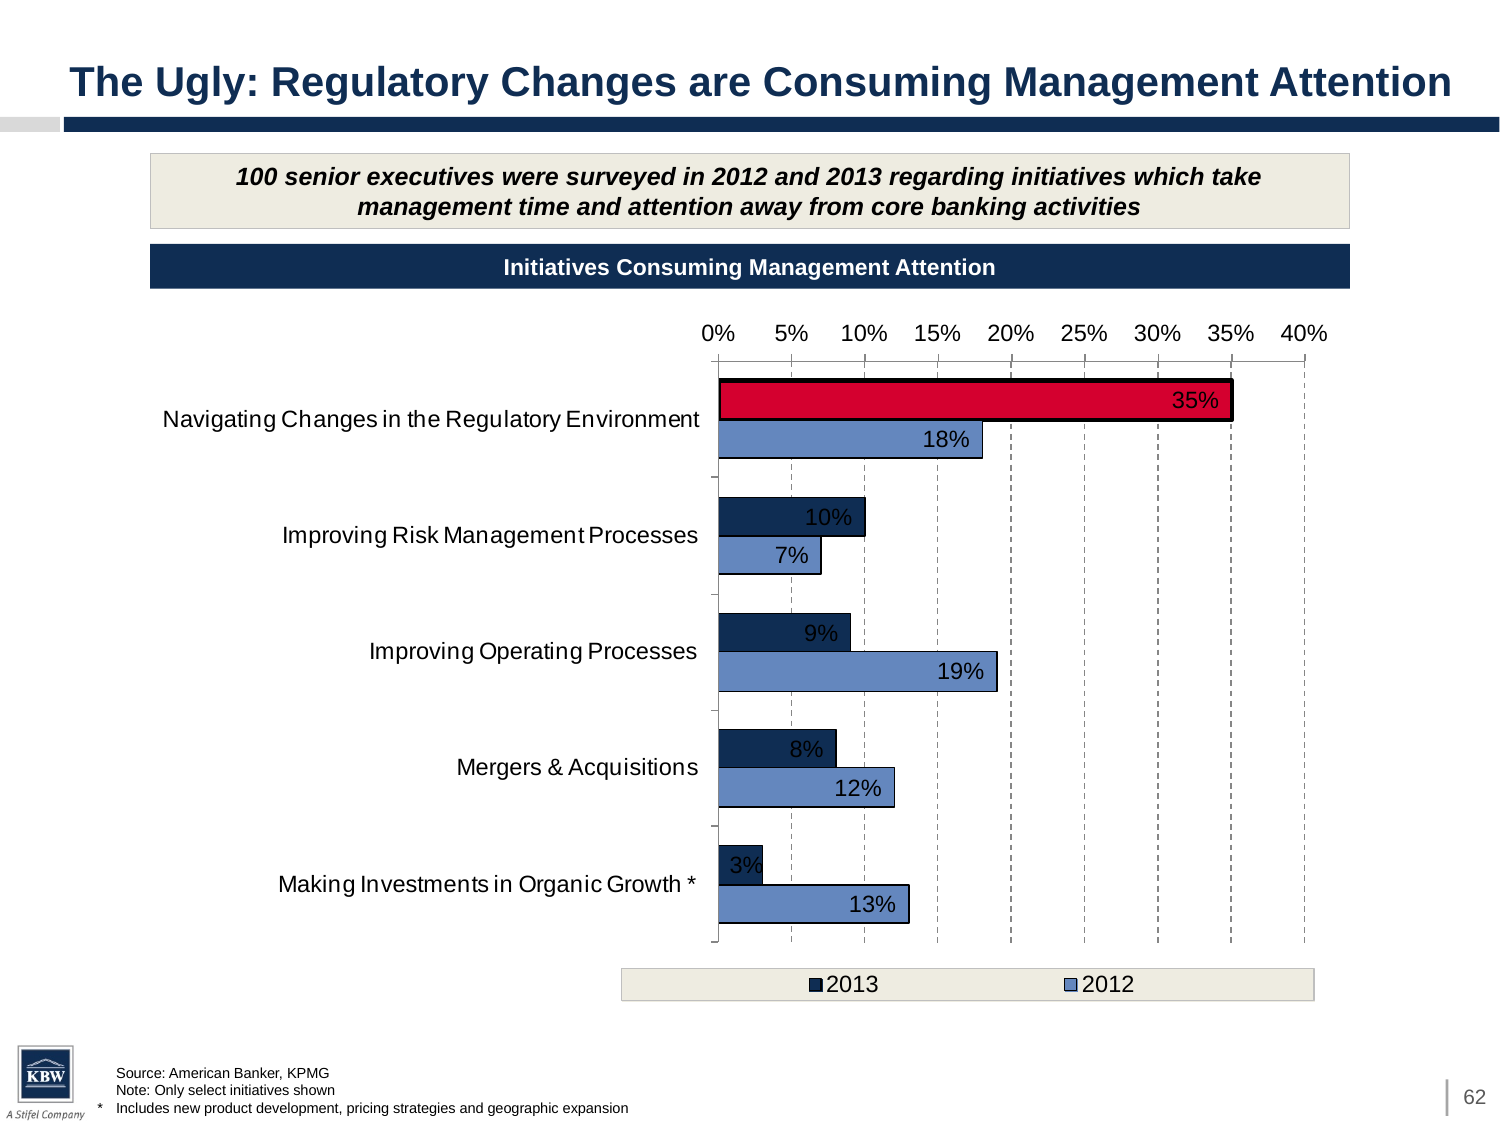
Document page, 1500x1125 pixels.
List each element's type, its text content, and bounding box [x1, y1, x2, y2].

list Initiatives Consuming Management Attention [150, 243, 1350, 289]
slide_number 62 [1440, 1066, 1500, 1125]
title The Ugly: Regulatory Changes are Consuming Management Attention [54, 37, 1500, 113]
list 100 senior executives were surveyed in 2012 and 2013 regarding initiatives which take management time and attention away from core banking activities [150, 153, 1350, 229]
picture [0, 1038, 90, 1125]
picture [149, 305, 1351, 1014]
list Source: American Banker, KPMG Note: Only select initiatives shown * Includes new product development, pricing strategies and geographic expansion [82, 1055, 1433, 1124]
